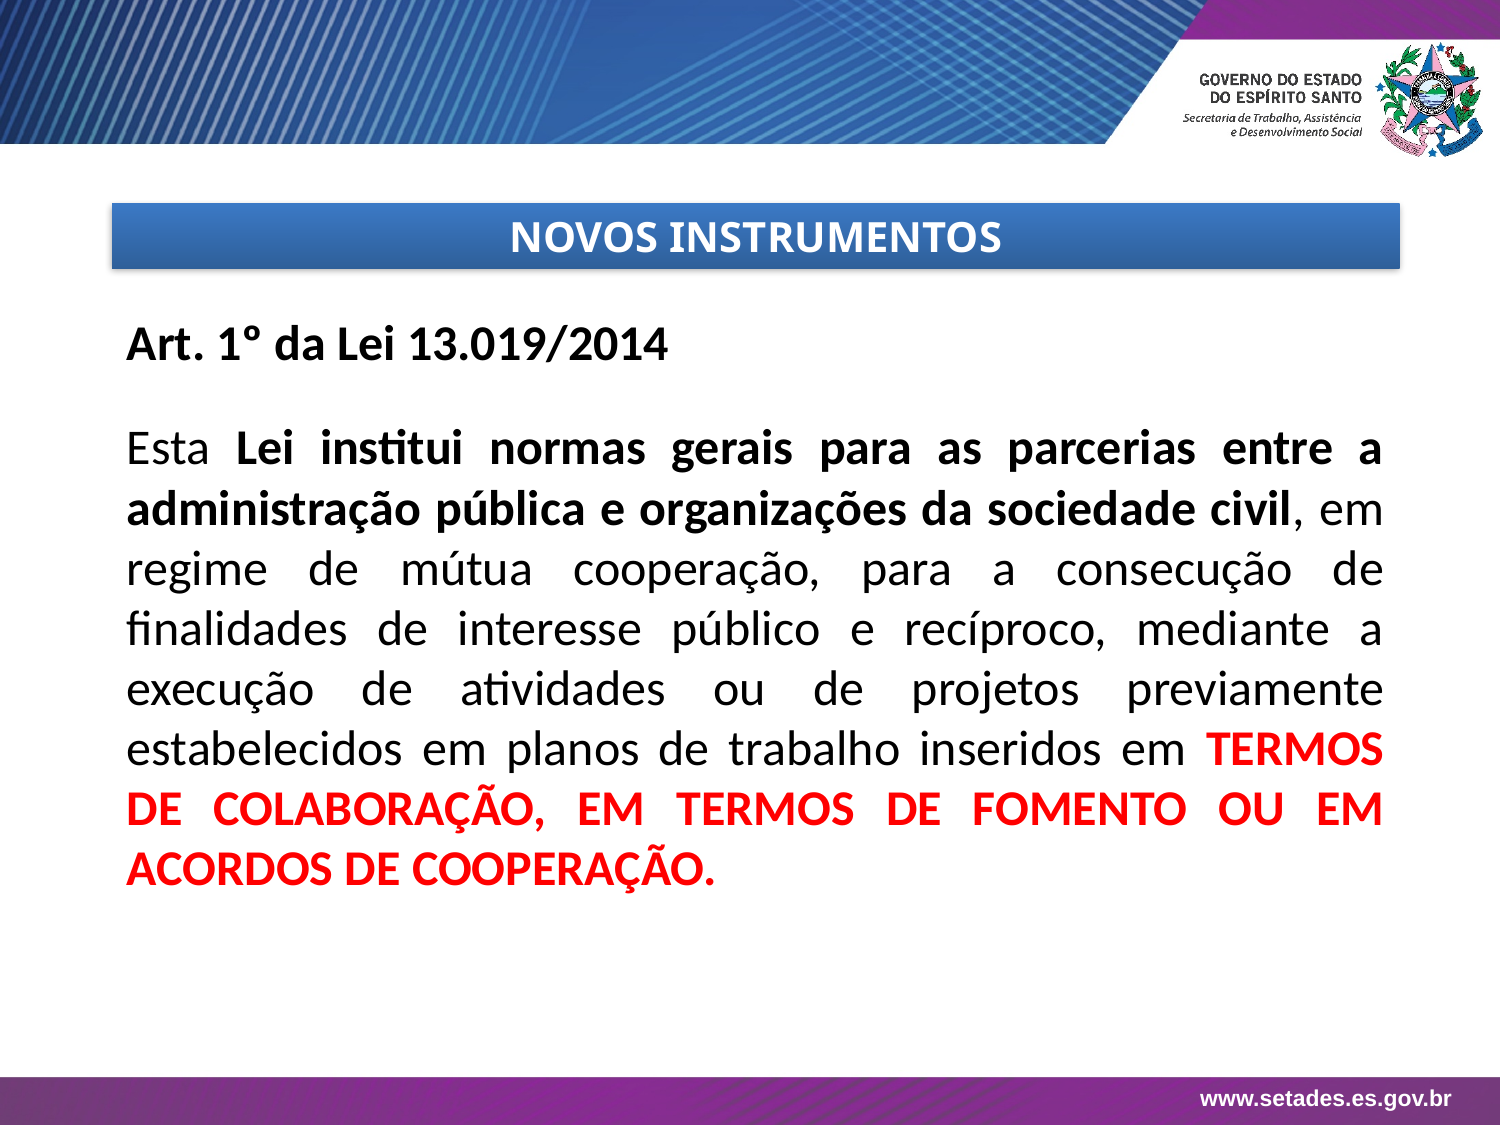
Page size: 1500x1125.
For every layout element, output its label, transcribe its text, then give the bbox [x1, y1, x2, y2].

picture [0, 1070, 1500, 1125]
text_box Art. 1º da Lei 13.019/2014 Esta Lei institui normas gerais para as parcerias entre a administração pública e organizações da sociedade civil, em regime de mútua cooperação, para a consecução de finalidades de interesse público e recíproco, mediante a execução de atividades ou de projetos previamente estabelecidos em planos de trabalho inseridos em TERMOS DE COLABORAÇÃO, EM TERMOS DE FOMENTO OU EM ACORDOS DE COOPERAÇÃO. [112, 302, 1400, 903]
text_box NOVOS INSTRUMENTOS [112, 203, 1400, 269]
picture [0, 0, 1500, 158]
